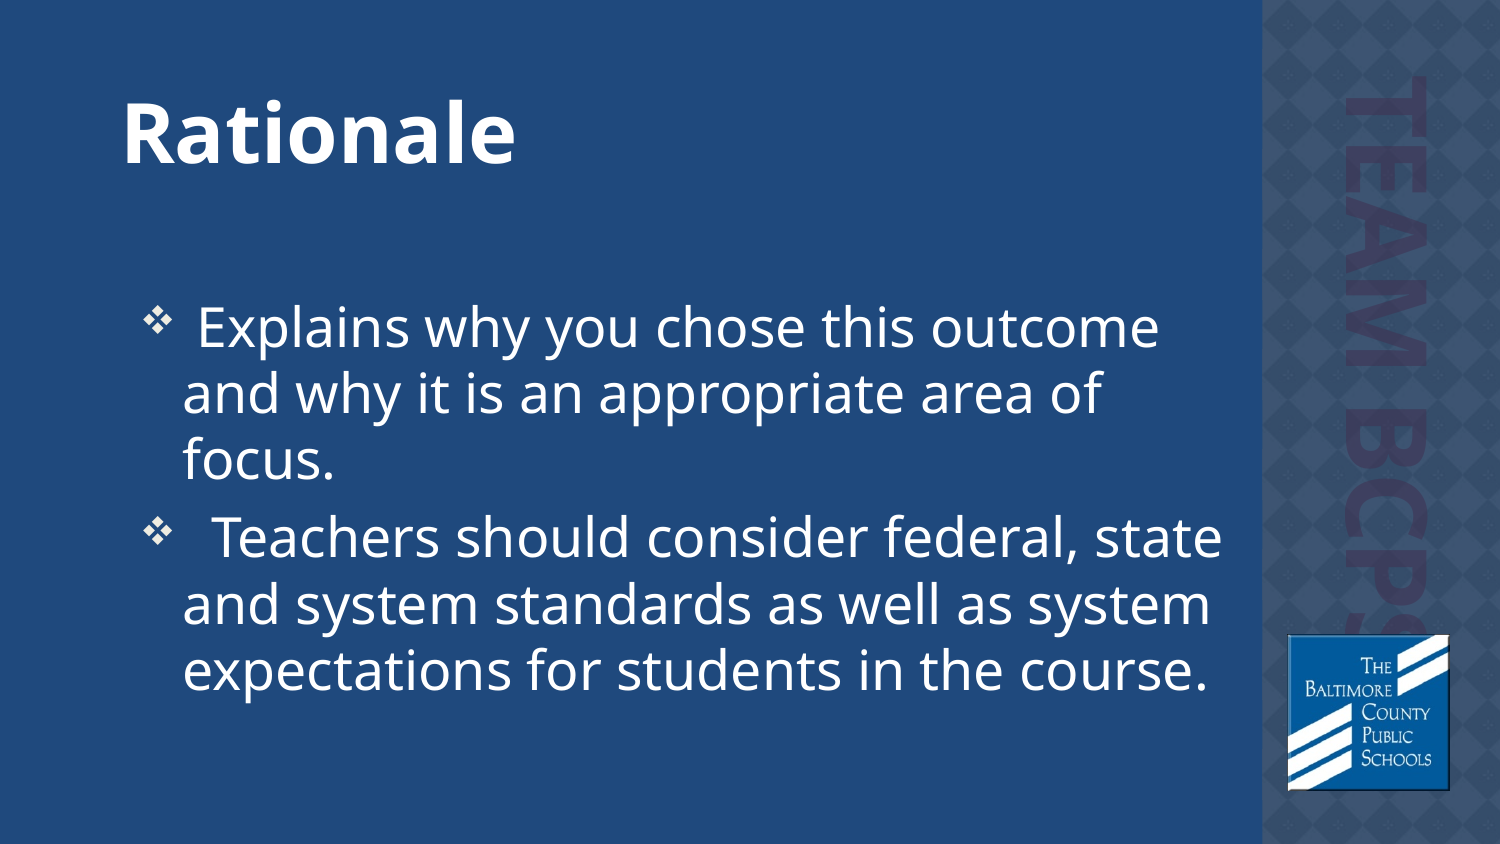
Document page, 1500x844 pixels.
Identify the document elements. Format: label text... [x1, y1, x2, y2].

list Explains why you chose this outcome and why it is an appropriate area of focus. Teachers should consider federal, state and system standards as well as system expectations for students in the course. [125, 284, 1250, 760]
picture [1287, 634, 1450, 791]
title Rationale [112, 21, 1225, 180]
